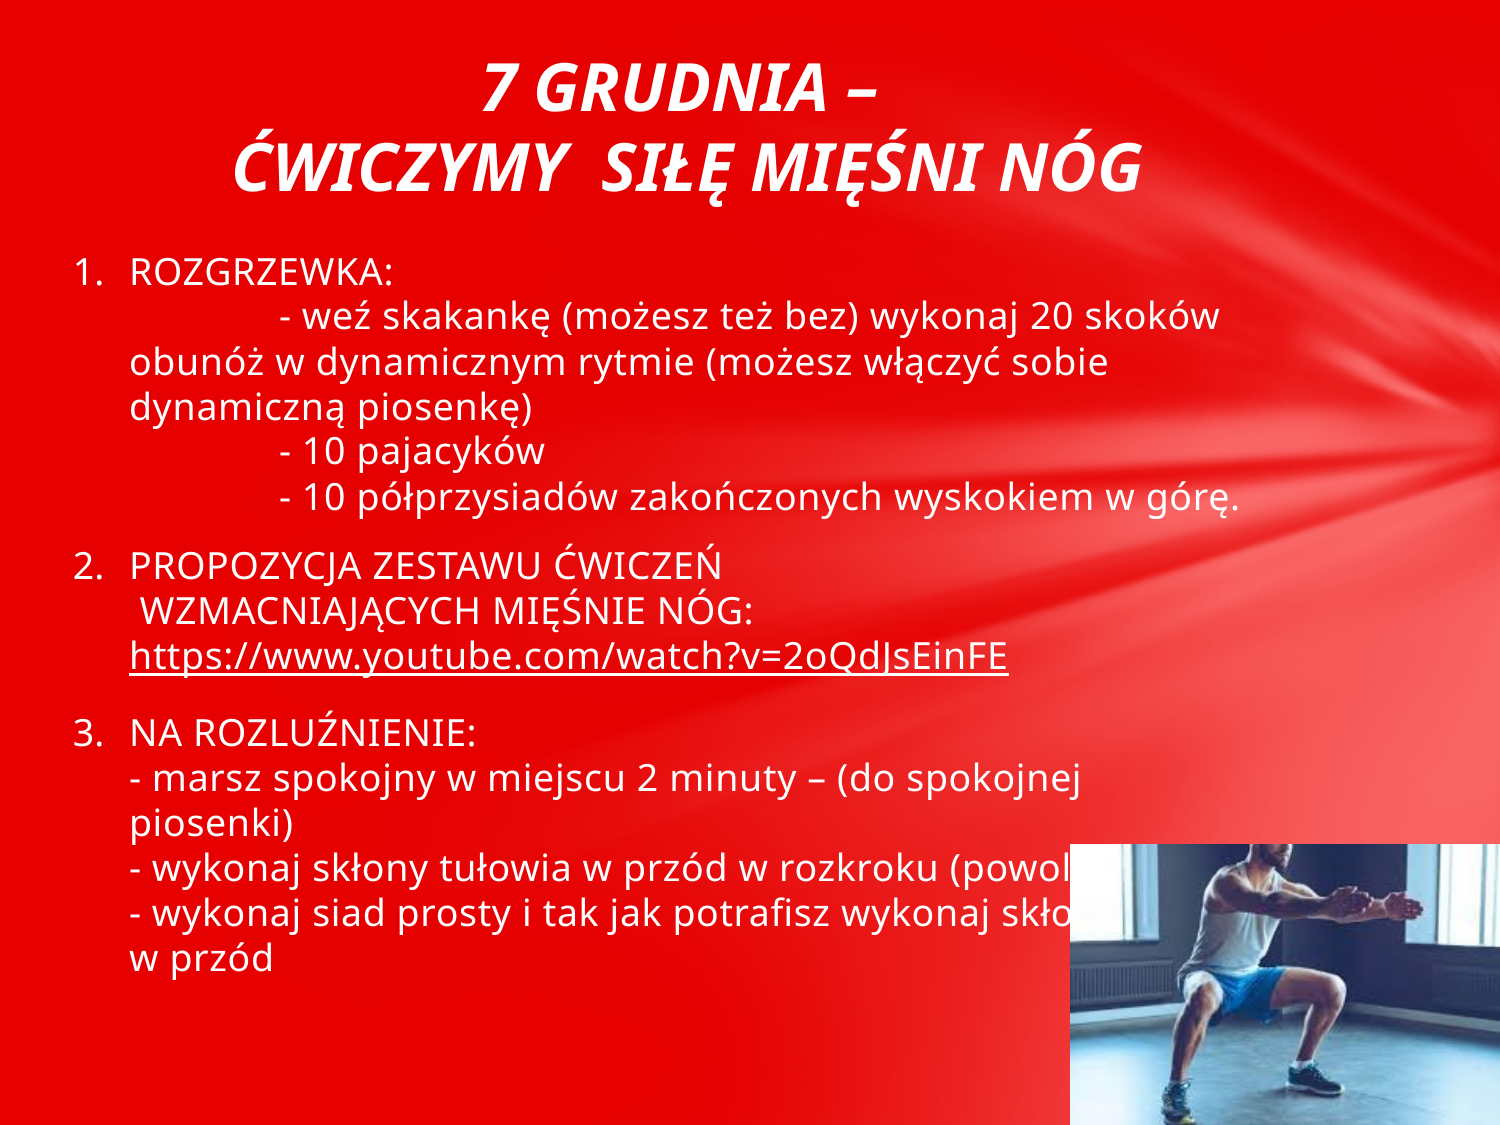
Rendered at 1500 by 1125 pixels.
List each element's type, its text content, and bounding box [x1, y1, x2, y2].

picture [1069, 843, 1500, 1125]
list ROZGRZEWKA: - weź skakankę (możesz też bez) wykonaj 20 skoków obunóż w dynamicznym rytmie (możesz włączyć sobie dynamiczną piosenkę) - 10 pajacyków - 10 półprzysiadów zakończonych wyskokiem w górę. PROPOZYCJA ZESTAWU ĆWICZEŃ WZMACNIAJĄCYCH MIĘŚNIE NÓG: https://www.youtube.com/watch?v=2oQdJsEinFE NA ROZLUŹNIENIE: - marsz spokojny w miejscu 2 minuty – (do spokojnej piosenki) - wykonaj skłony tułowia w przód w rozkroku (powolne) - wykonaj siad prosty i tak jak potrafisz wykonaj skłon w przód [57, 239, 1318, 1015]
title 7 GRUDNIA – ĆWICZYMY SIŁĘ MIĘŚNI NÓG [57, 37, 1318, 213]
